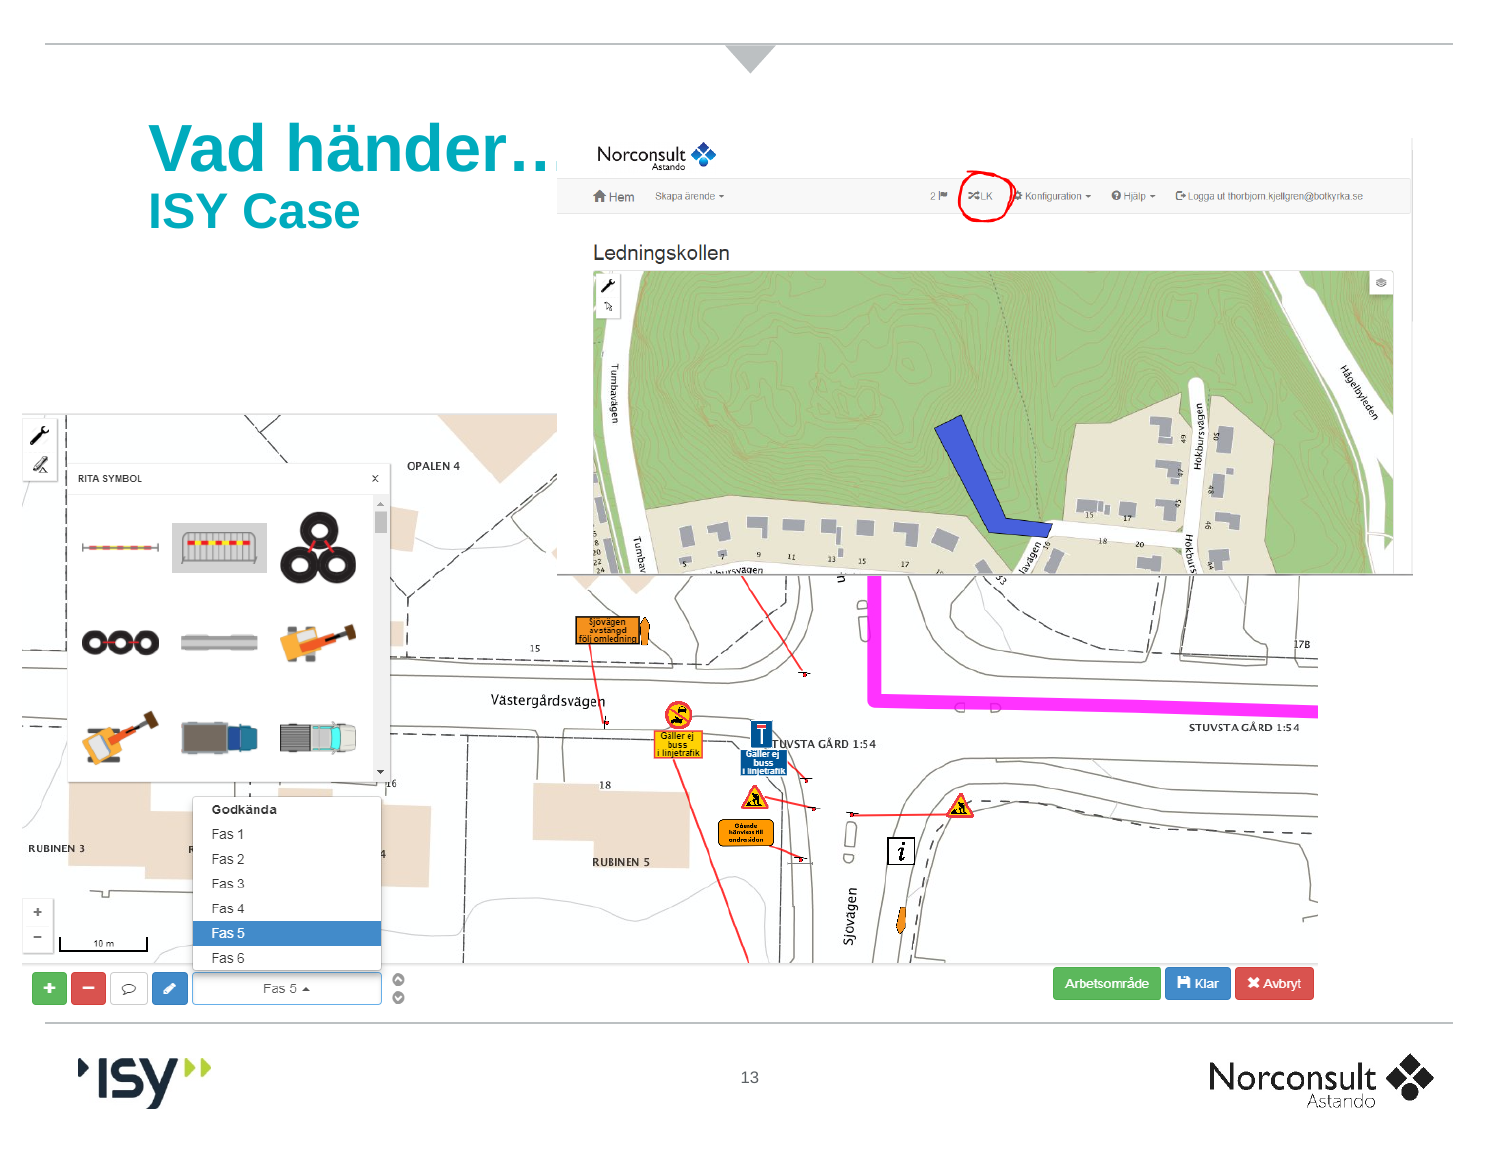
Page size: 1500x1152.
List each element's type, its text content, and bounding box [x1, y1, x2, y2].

picture [22, 138, 1413, 1006]
picture [1210, 1053, 1434, 1114]
slide_number 13 [732, 1066, 768, 1087]
picture [78, 1058, 211, 1109]
title Vad händer… ISY Case [148, 86, 1356, 240]
